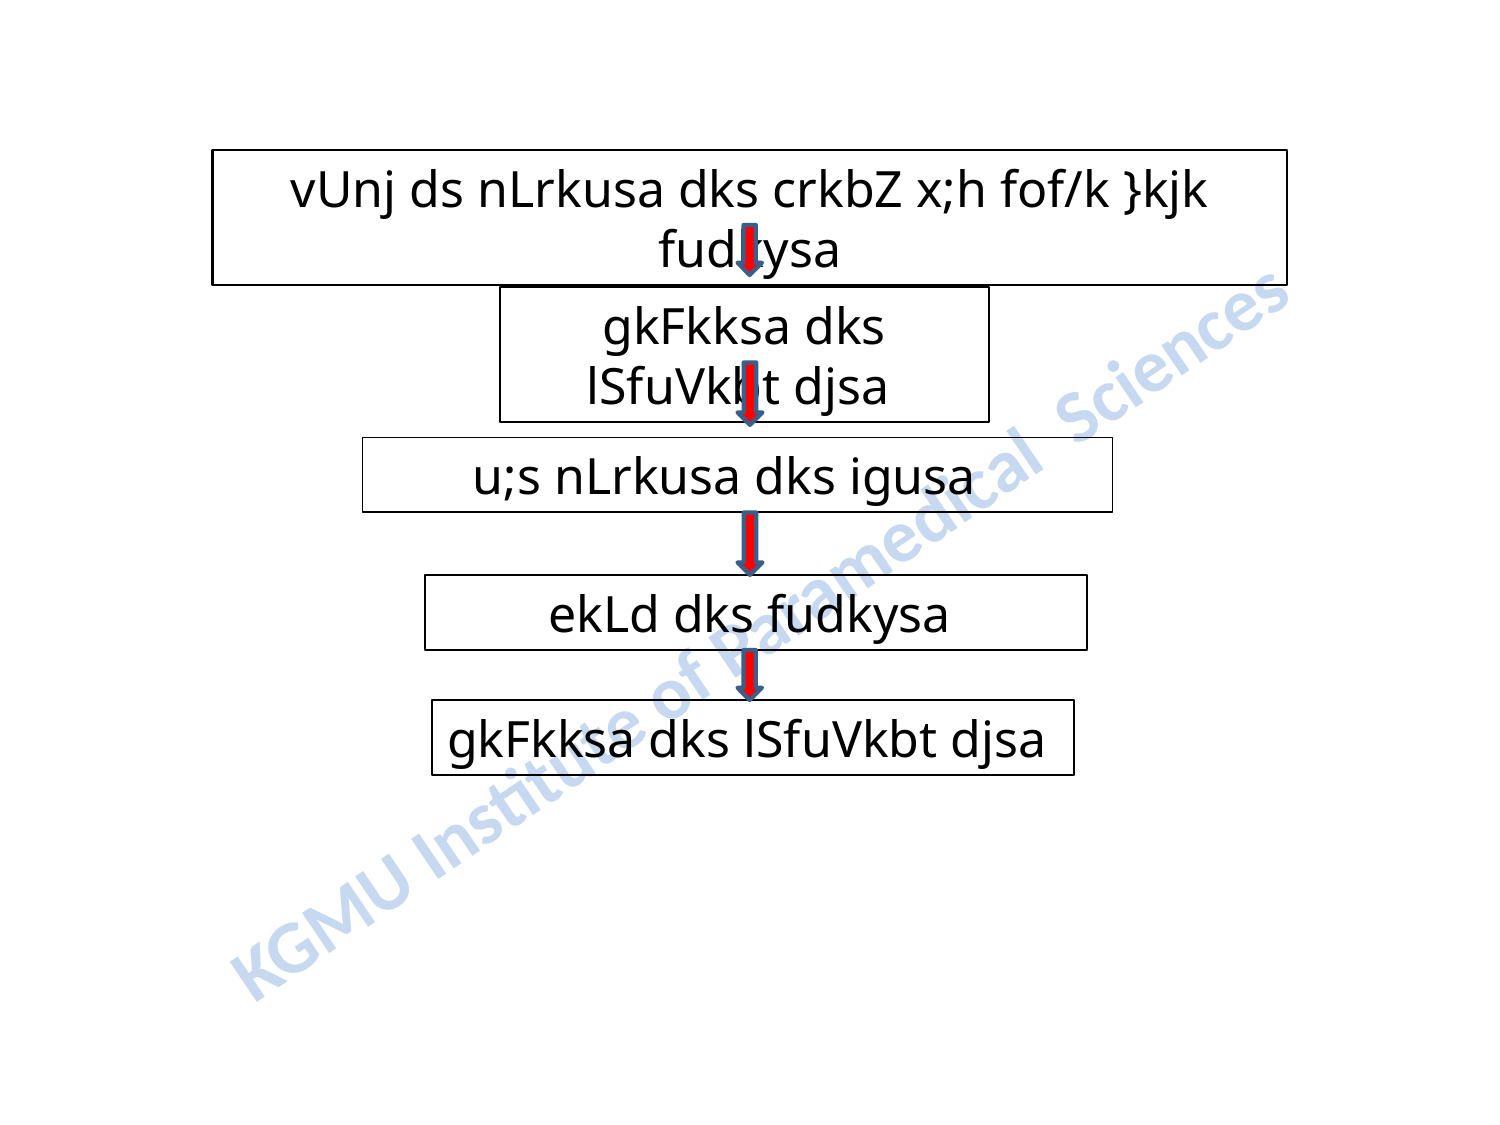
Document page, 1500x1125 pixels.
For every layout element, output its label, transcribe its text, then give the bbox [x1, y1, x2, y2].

text_box [735, 647, 764, 703]
text_box u;s nLrkusa dks igusa [362, 437, 1113, 513]
text_box [735, 360, 765, 427]
text_box [735, 510, 765, 577]
text_box gkFkksa dks lSfuVkbt djsa [500, 287, 989, 423]
text_box gkFkksa dks lSfuVkbt djsa [432, 699, 1075, 775]
text_box ekLd dks fudkysa [424, 574, 1088, 650]
text_box [735, 222, 764, 278]
text_box vUnj ds nLrkusa dks crkbZ x;h fof/k }kjk fudkysa [212, 149, 1288, 285]
